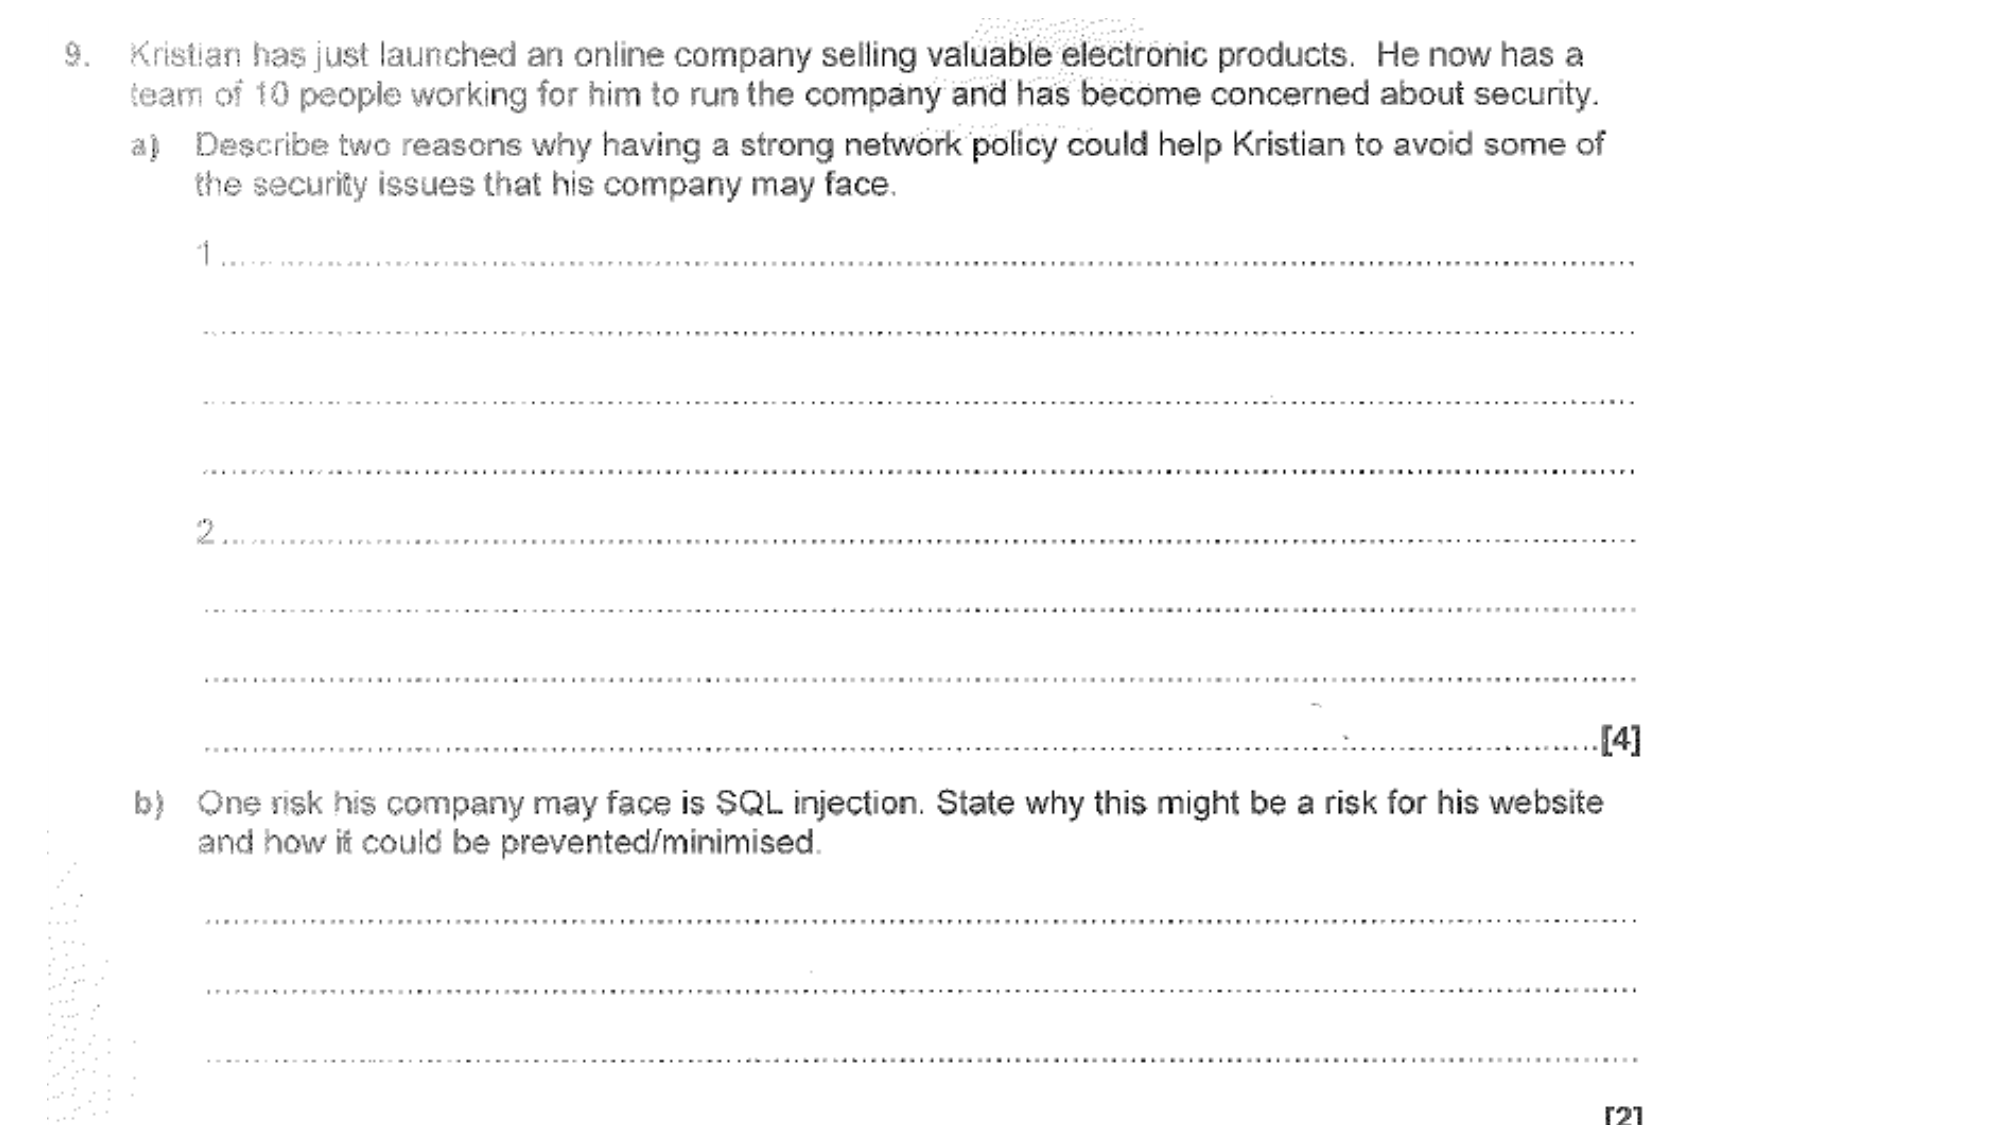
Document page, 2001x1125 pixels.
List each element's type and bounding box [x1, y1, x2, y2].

picture [47, 18, 1704, 1125]
